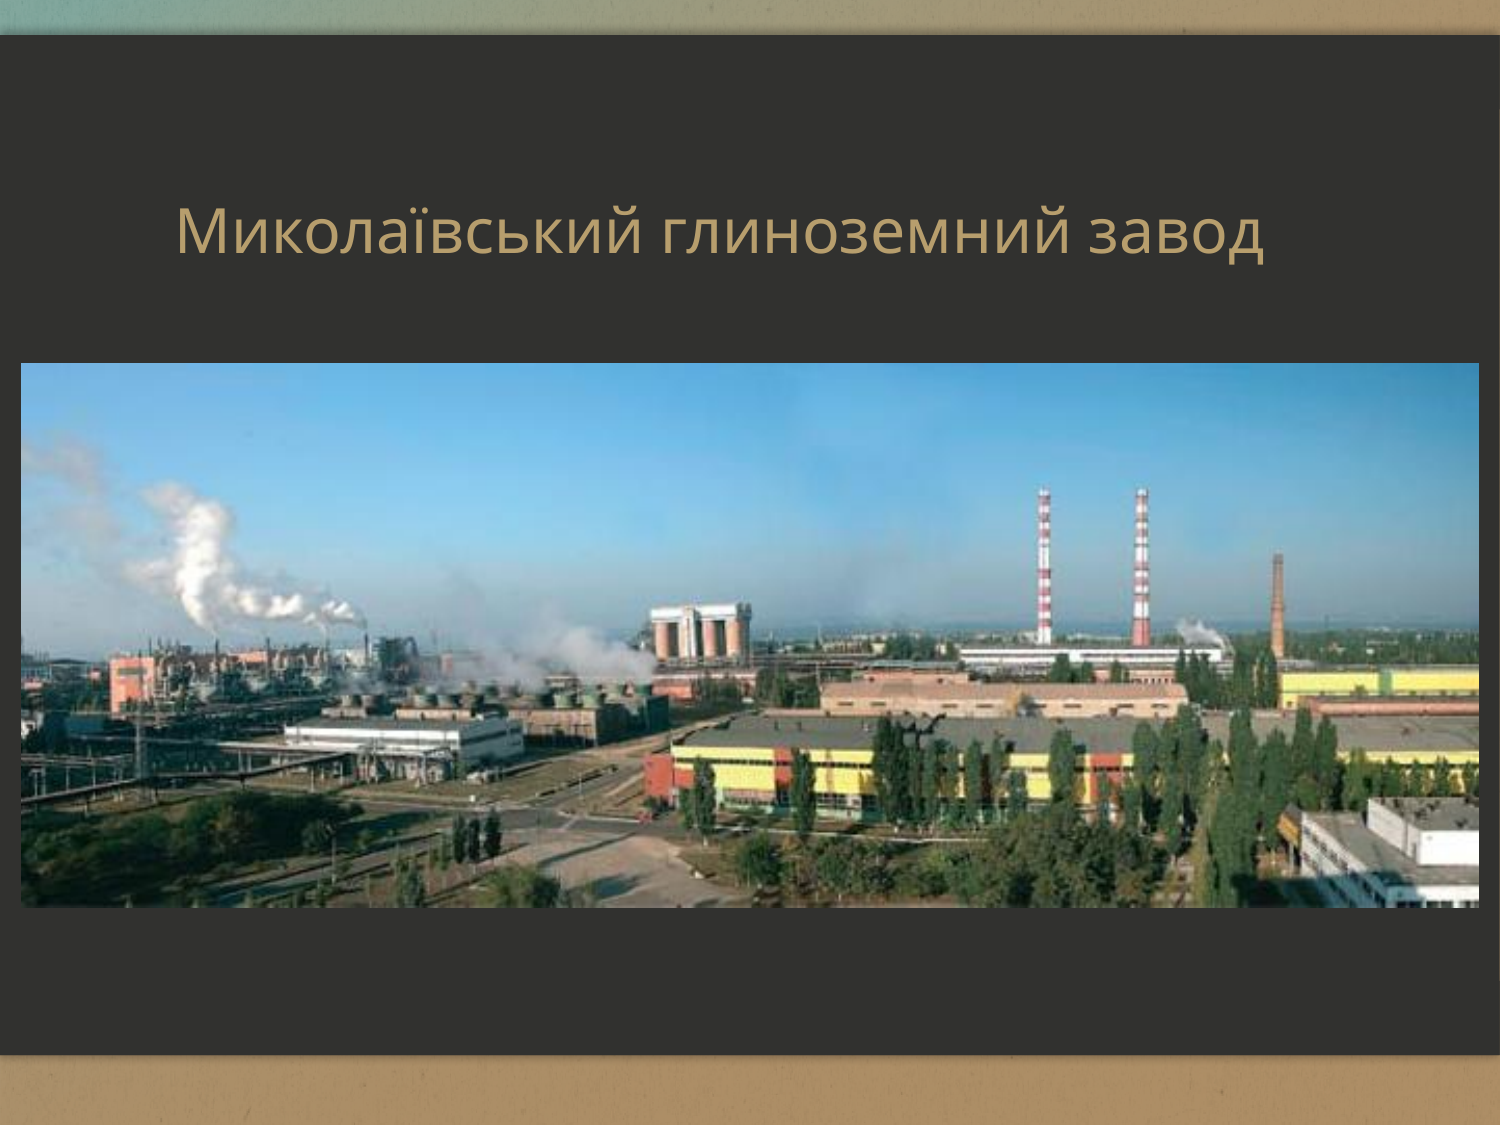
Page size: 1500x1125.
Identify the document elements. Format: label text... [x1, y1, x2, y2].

picture [0, 0, 1500, 35]
title Миколаївський глиноземний завод [159, 68, 1341, 275]
picture [20, 363, 1479, 908]
picture [0, 1056, 1500, 1125]
